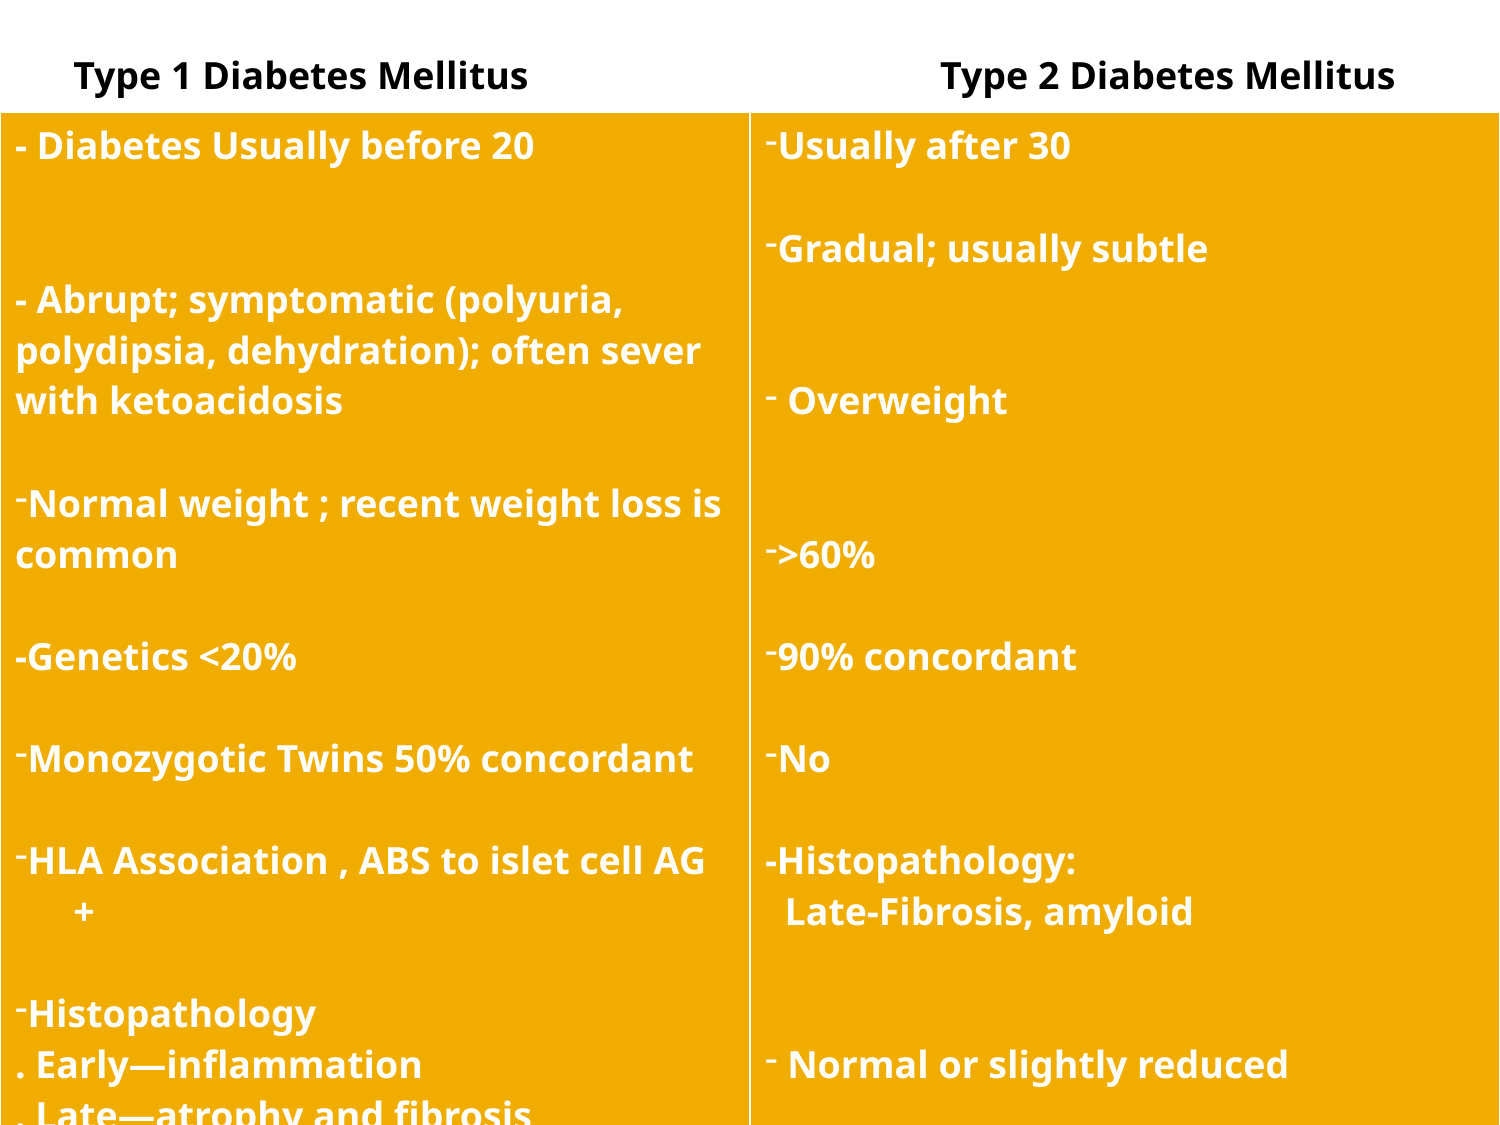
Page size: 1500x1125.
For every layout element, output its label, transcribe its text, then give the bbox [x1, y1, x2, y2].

table_header Usually after 30 Gradual; usually subtle Overweight >60% 90% concordant No -Histopathology: Late-Fibrosis, amyloid Normal or slightly reduced Elevated or normal [751, 113, 1499, 1125]
table_header - Diabetes Usually before 20 - Abrupt; symptomatic (polyuria, polydipsia, dehydration); often sever with ketoacidosis Normal weight ; recent weight loss is common -Genetics <20% Monozygotic Twins 50% concordant HLA Association , ABS to islet cell AG + Histopathology . Early—inflammation . Late—atrophy and fibrosis B-cell mass: Markedly reduced Insulin levels :Markedly reduced [1, 113, 749, 1125]
text_box Type 1 Diabetes Mellitus Type 2 Diabetes Mellitus [0, 0, 1463, 112]
